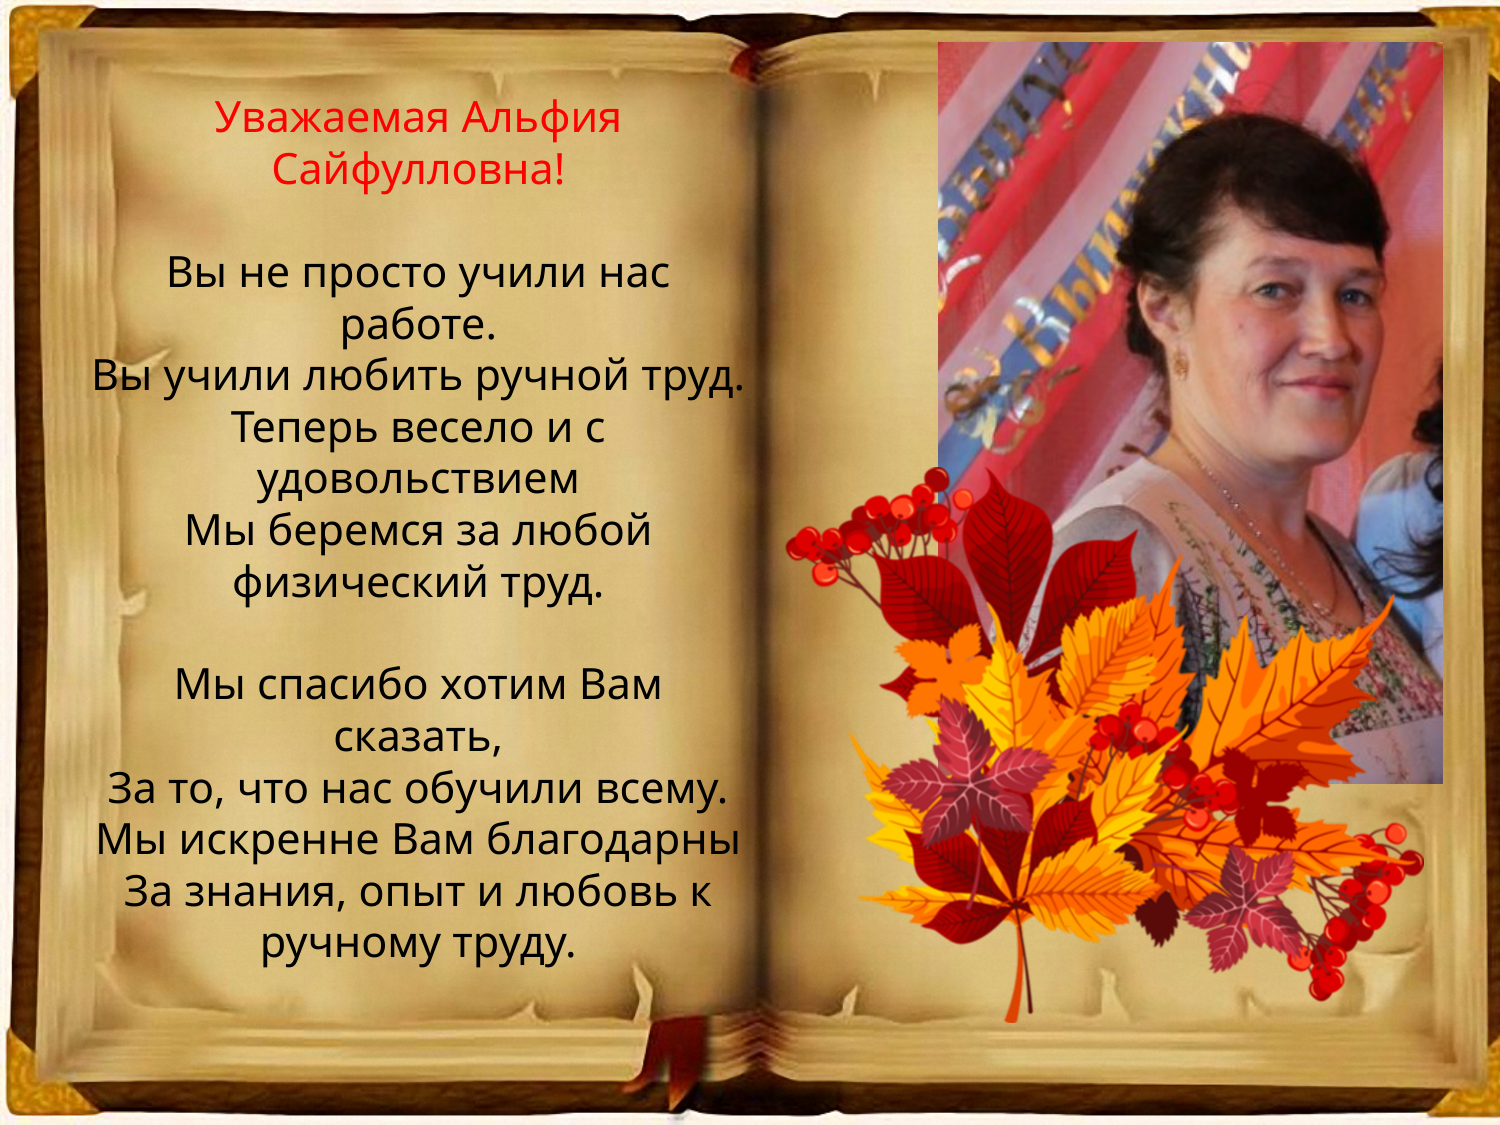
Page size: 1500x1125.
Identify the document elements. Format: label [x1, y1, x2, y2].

picture [773, 42, 1444, 1024]
list [0, 0, 1500, 1125]
